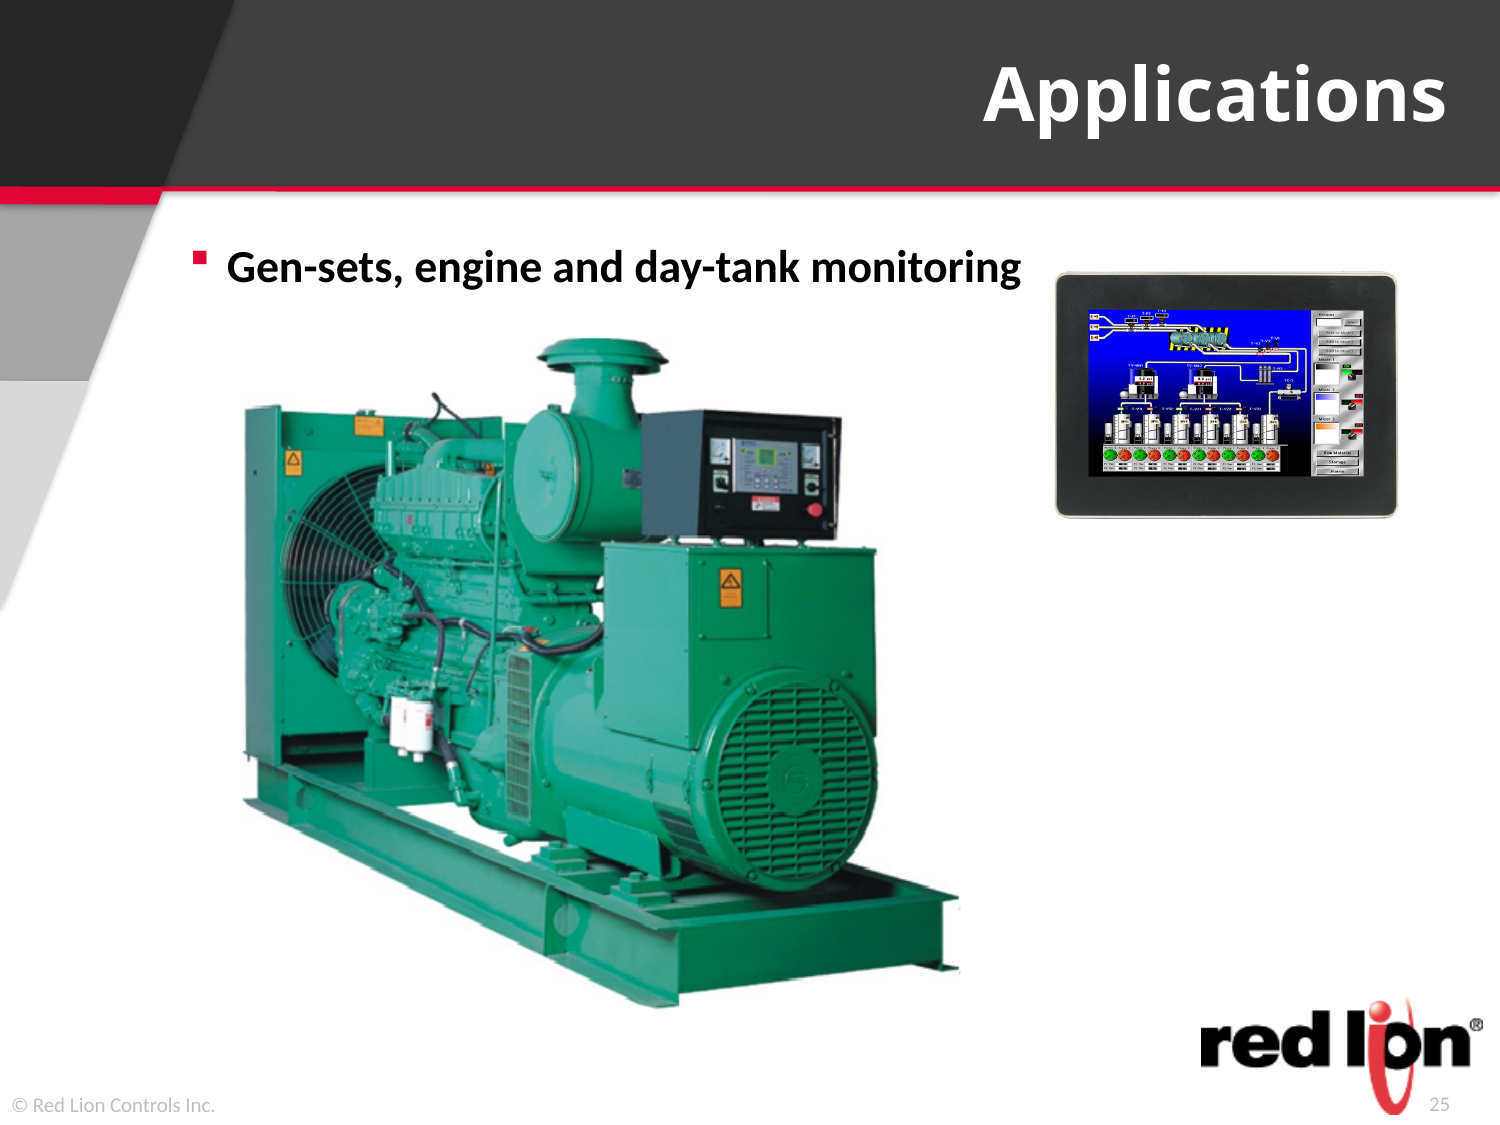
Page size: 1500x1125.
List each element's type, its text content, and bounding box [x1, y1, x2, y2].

list Gen-sets, engine and day-tank monitoring [174, 237, 1463, 963]
title Applications [187, 35, 1463, 148]
picture [1201, 995, 1483, 1115]
picture [214, 325, 967, 1025]
picture [1054, 270, 1399, 519]
